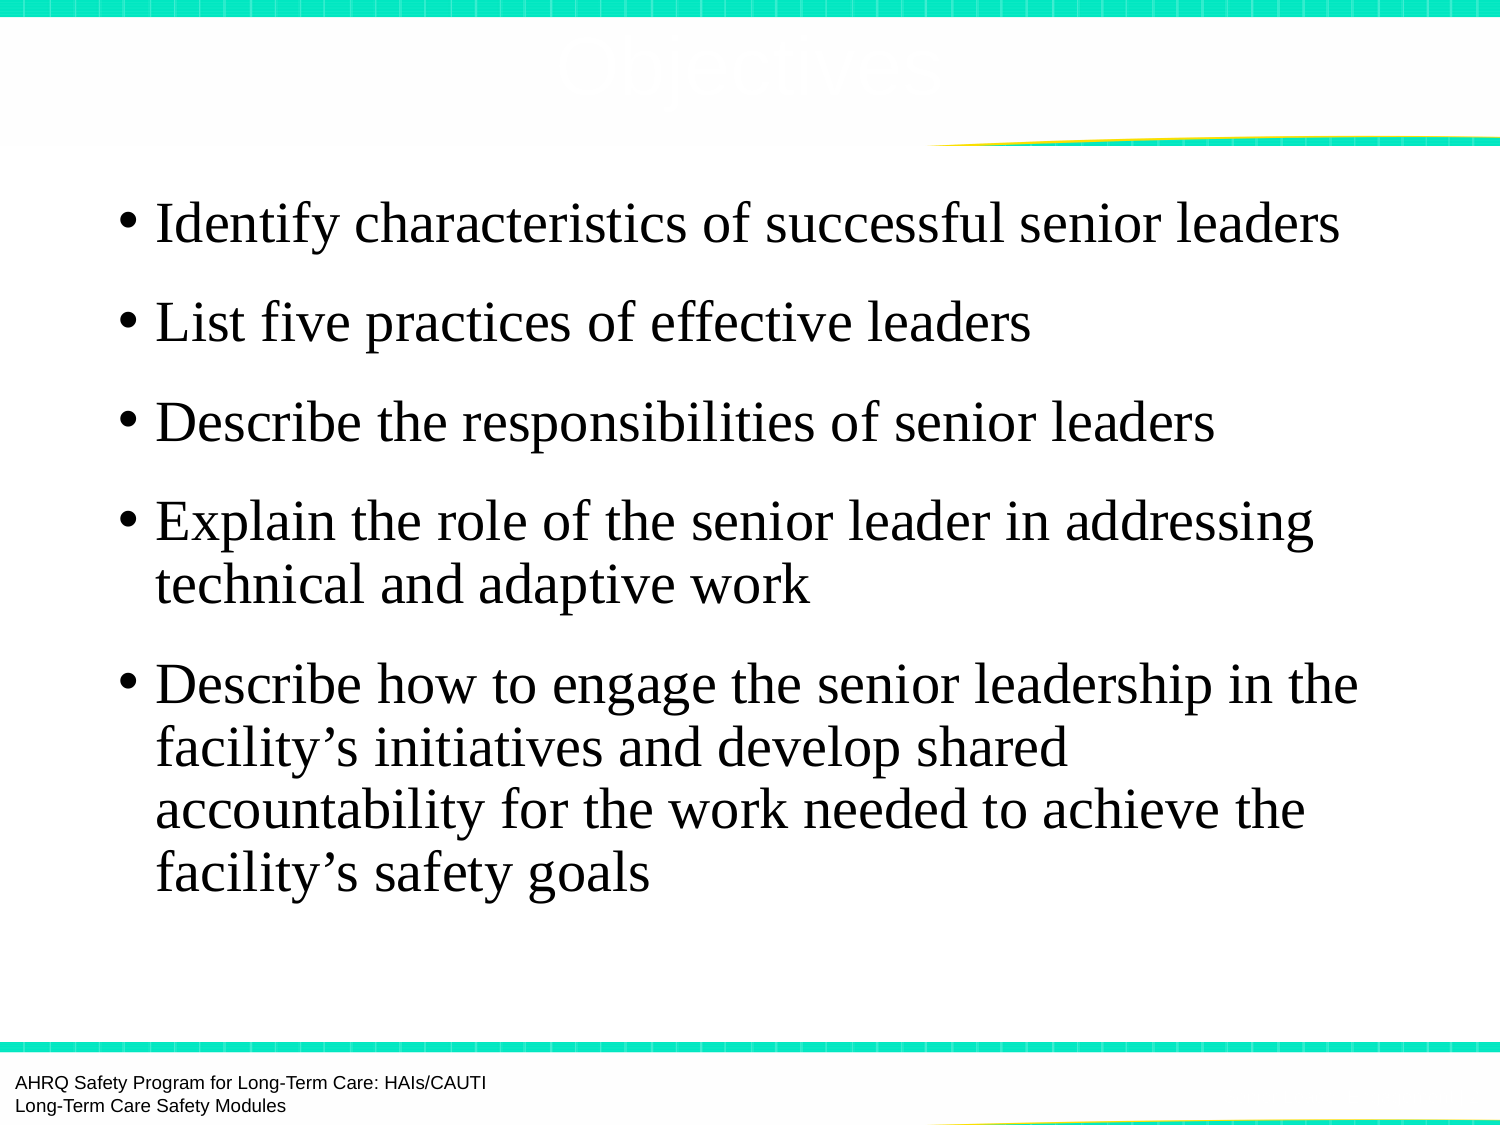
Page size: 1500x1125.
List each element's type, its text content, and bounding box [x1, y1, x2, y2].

slide_number AHRQ Safety Program for Long-Term Care: HAIs/CAUTI Long-Term Care Safety Modules [0, 1062, 563, 1125]
picture [0, 0, 1500, 146]
title Objectives [103, 1, 1397, 135]
picture [0, 1042, 1500, 1125]
list Identify characteristics of successful senior leaders List five practices of effective leaders Describe the responsibilities of senior leaders Explain the role of the senior leader in addressing technical and adaptive work Describe how to engage the senior leadership in the facility’s initiatives and develop shared accountability for the work needed to achieve the facility’s safety goals [103, 184, 1397, 1014]
